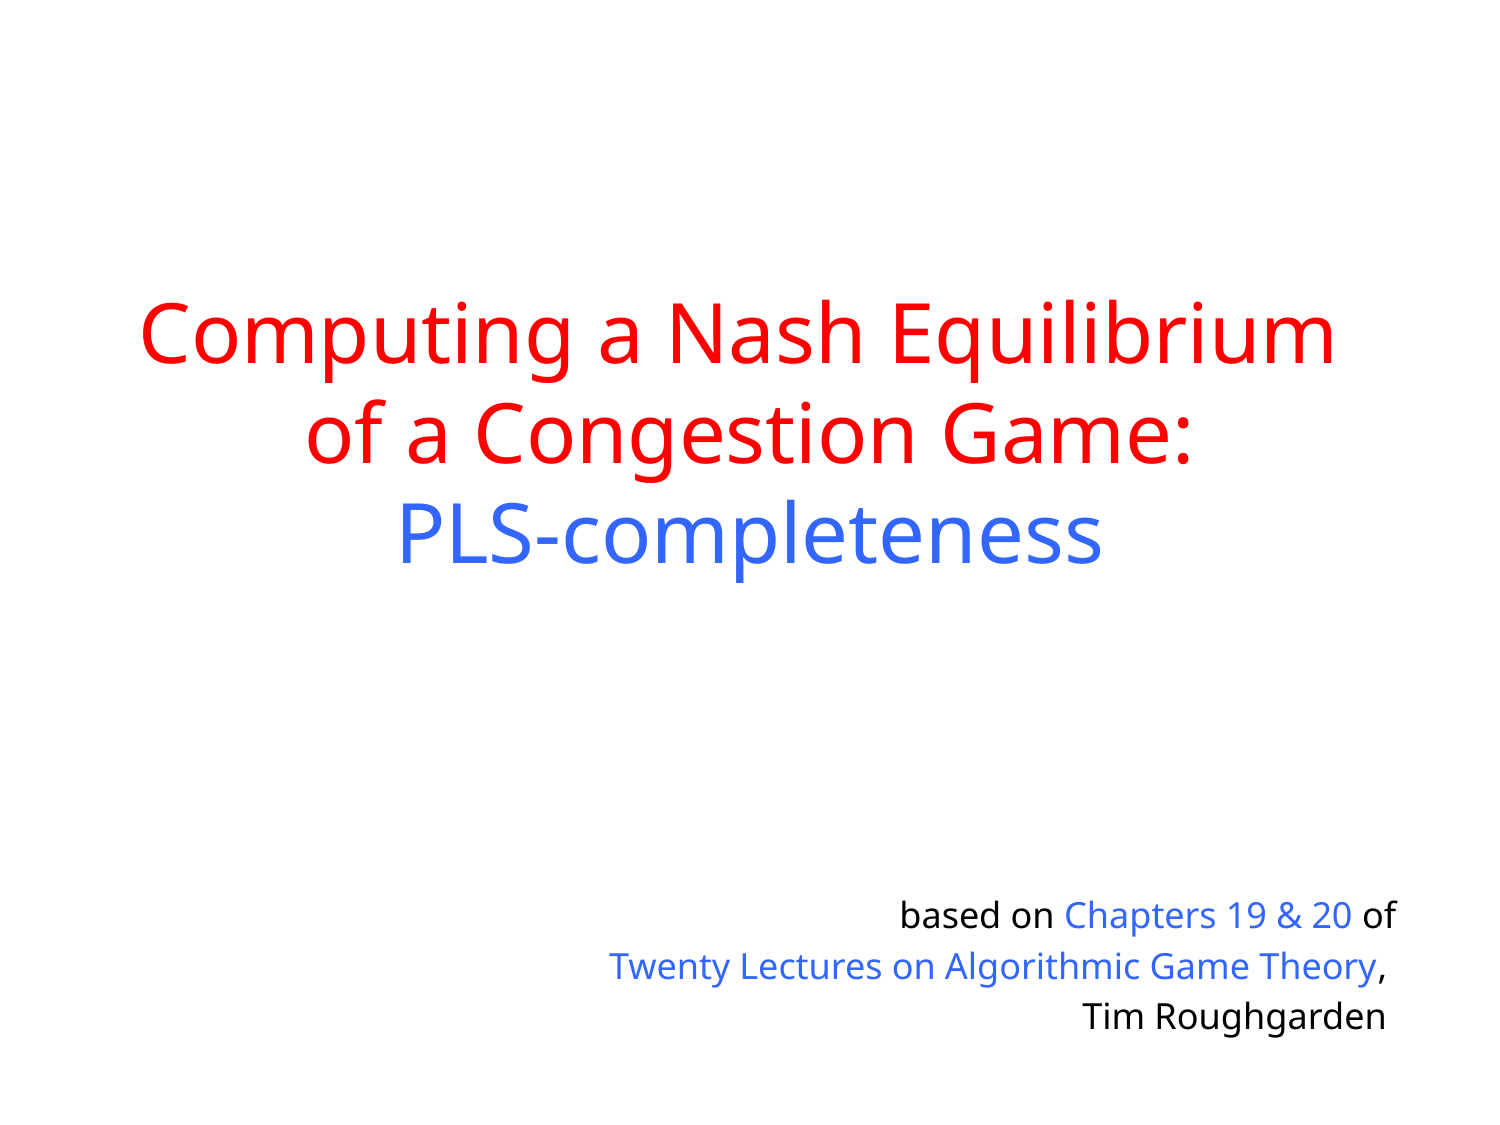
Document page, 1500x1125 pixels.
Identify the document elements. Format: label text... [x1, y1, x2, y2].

title Computing a Nash Equilibrium of a Congestion Game: PLS-completeness [0, 309, 1500, 551]
subtitle based on Chapters 19 & 20 of Twenty Lectures on Algorithmic Game Theory, Tim Roughgarden [331, 885, 1412, 1047]
